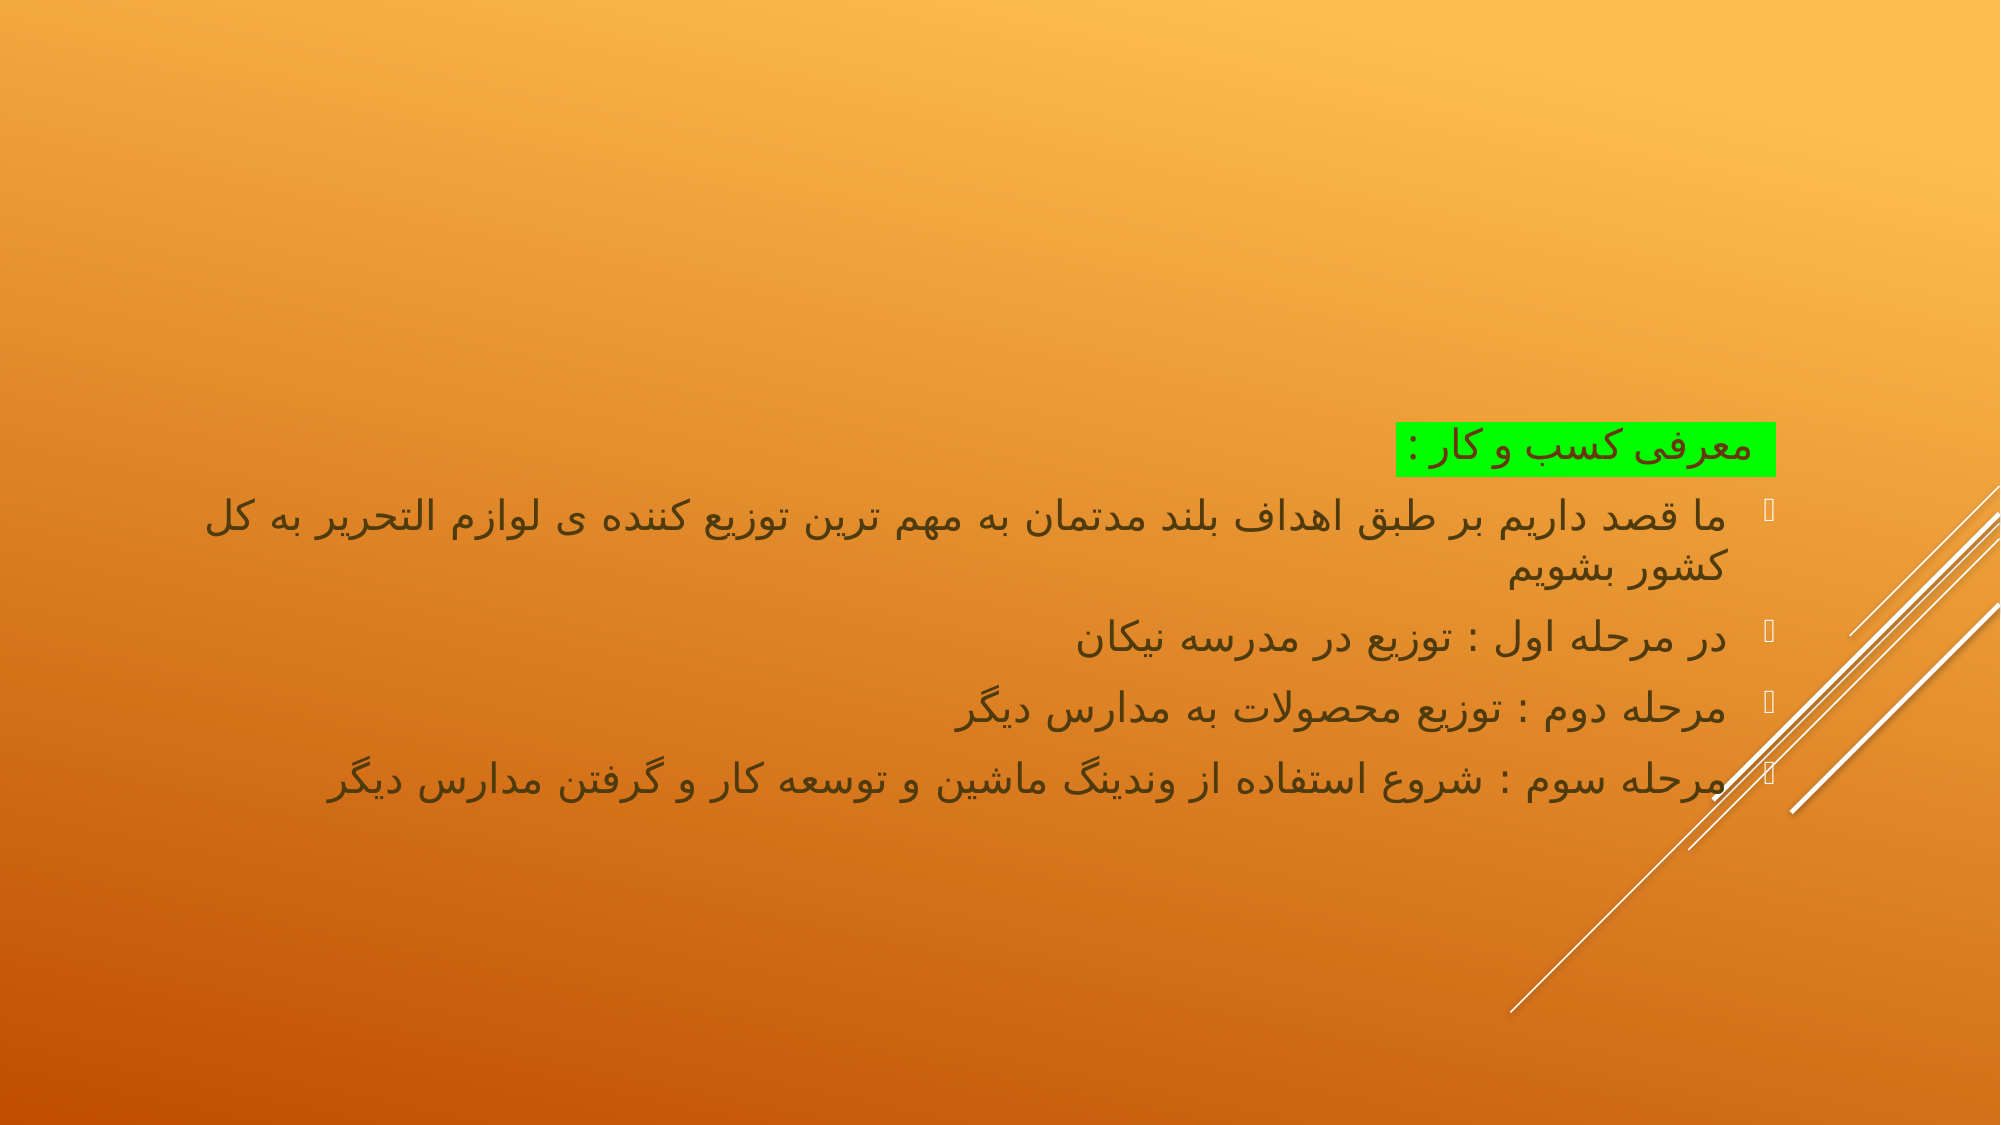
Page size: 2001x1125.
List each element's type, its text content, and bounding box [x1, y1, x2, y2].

list معرفی کسب و کار : ما قصد داریم بر طبق اهداف بلند مدتمان به مهم ترین توزیع کننده ی لوازم التحریر به کل کشور بشویم در مرحله اول : توزیع در مدرسه نیکان مرحله دوم : توزیع محصولات به مدارس دیگر مرحله سوم : شروع استفاده از وندینگ ماشین و توسعه کار و گرفتن مدارس دیگر [140, 287, 1791, 933]
